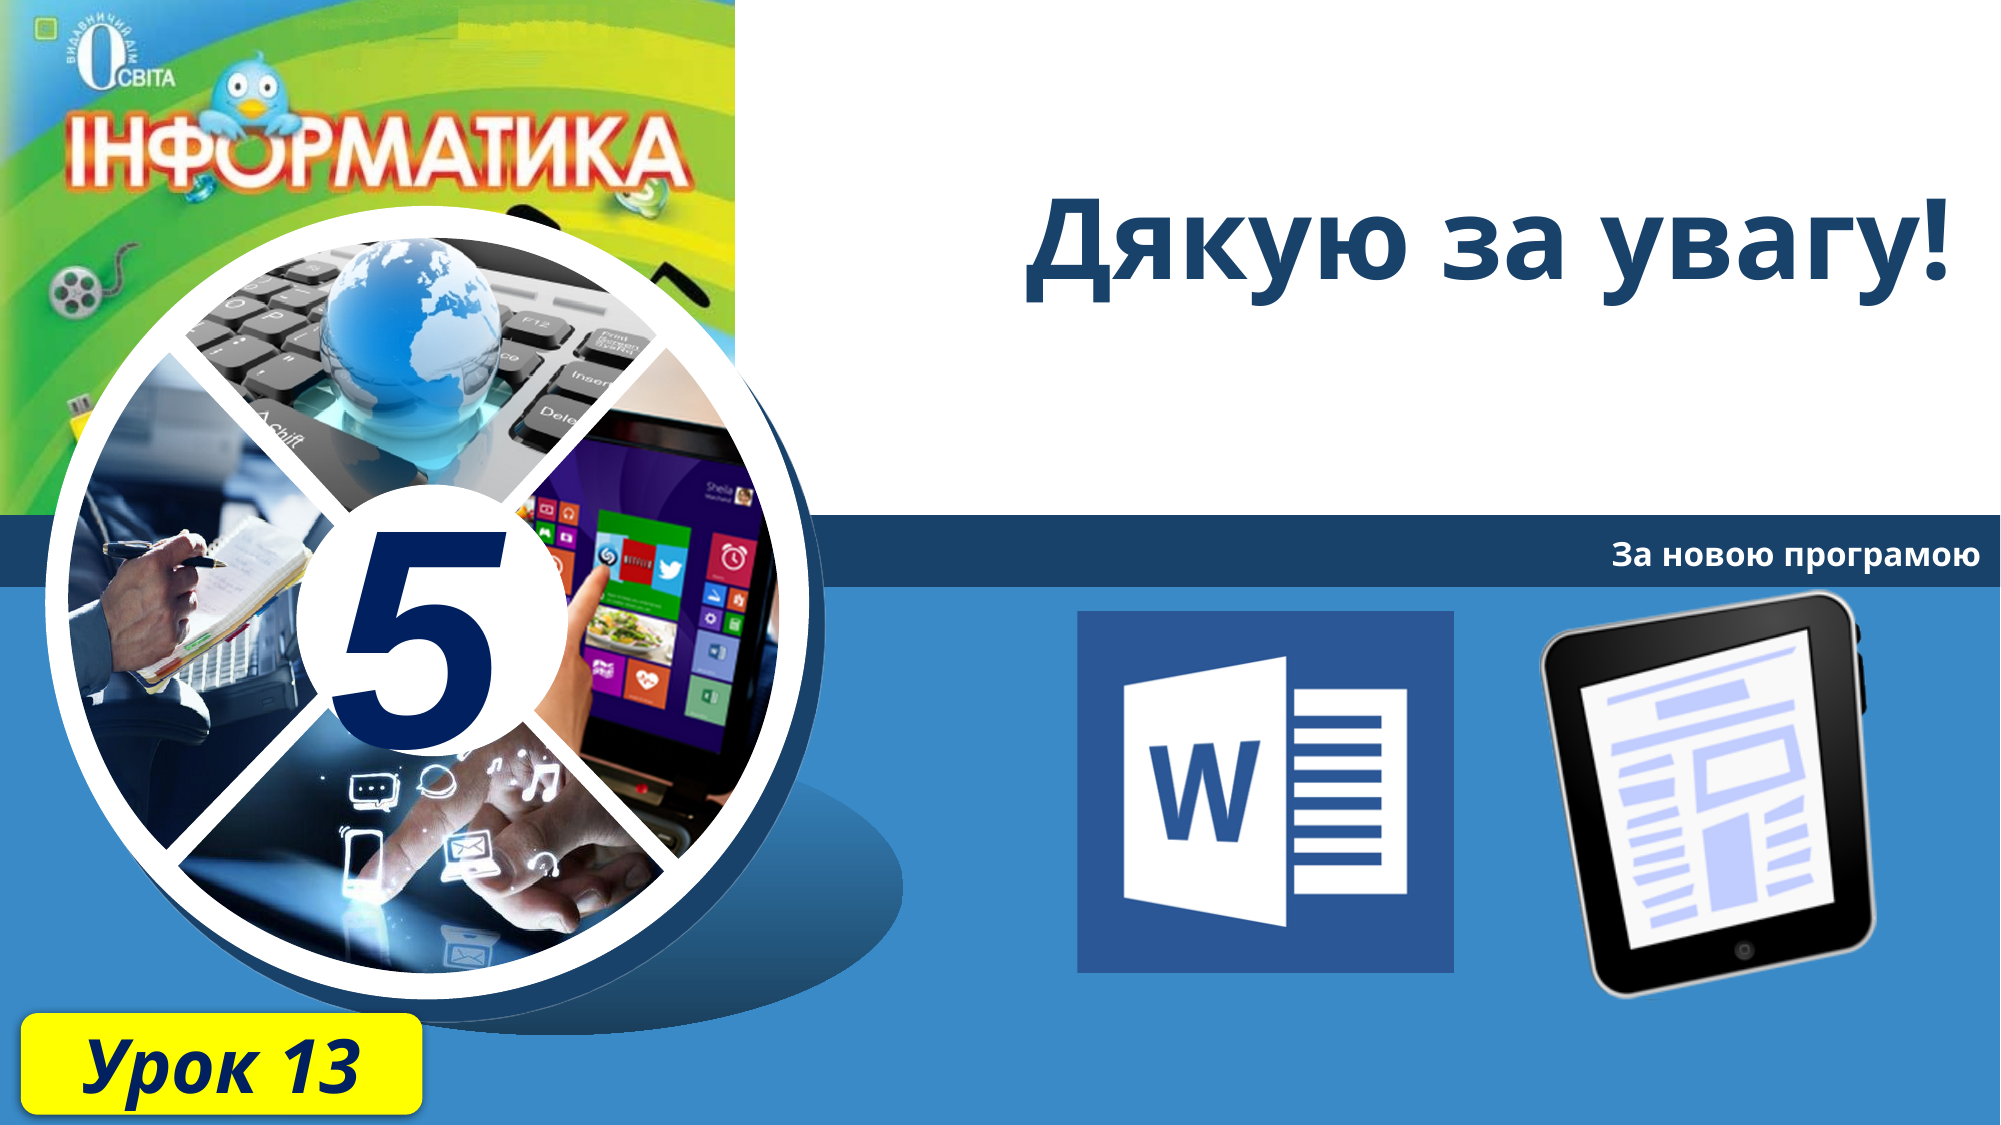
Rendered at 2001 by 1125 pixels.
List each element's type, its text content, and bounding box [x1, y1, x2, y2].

picture [68, 352, 334, 850]
picture [0, 0, 735, 515]
picture [1077, 611, 1454, 973]
picture [1099, 583, 2001, 1125]
subtitle За новою програмою [825, 522, 1997, 589]
picture [178, 708, 665, 974]
title Дякую за увагу! [795, 95, 1969, 392]
picture [185, 237, 657, 513]
text_box Урок 13 [20, 1013, 423, 1115]
picture [515, 347, 780, 859]
